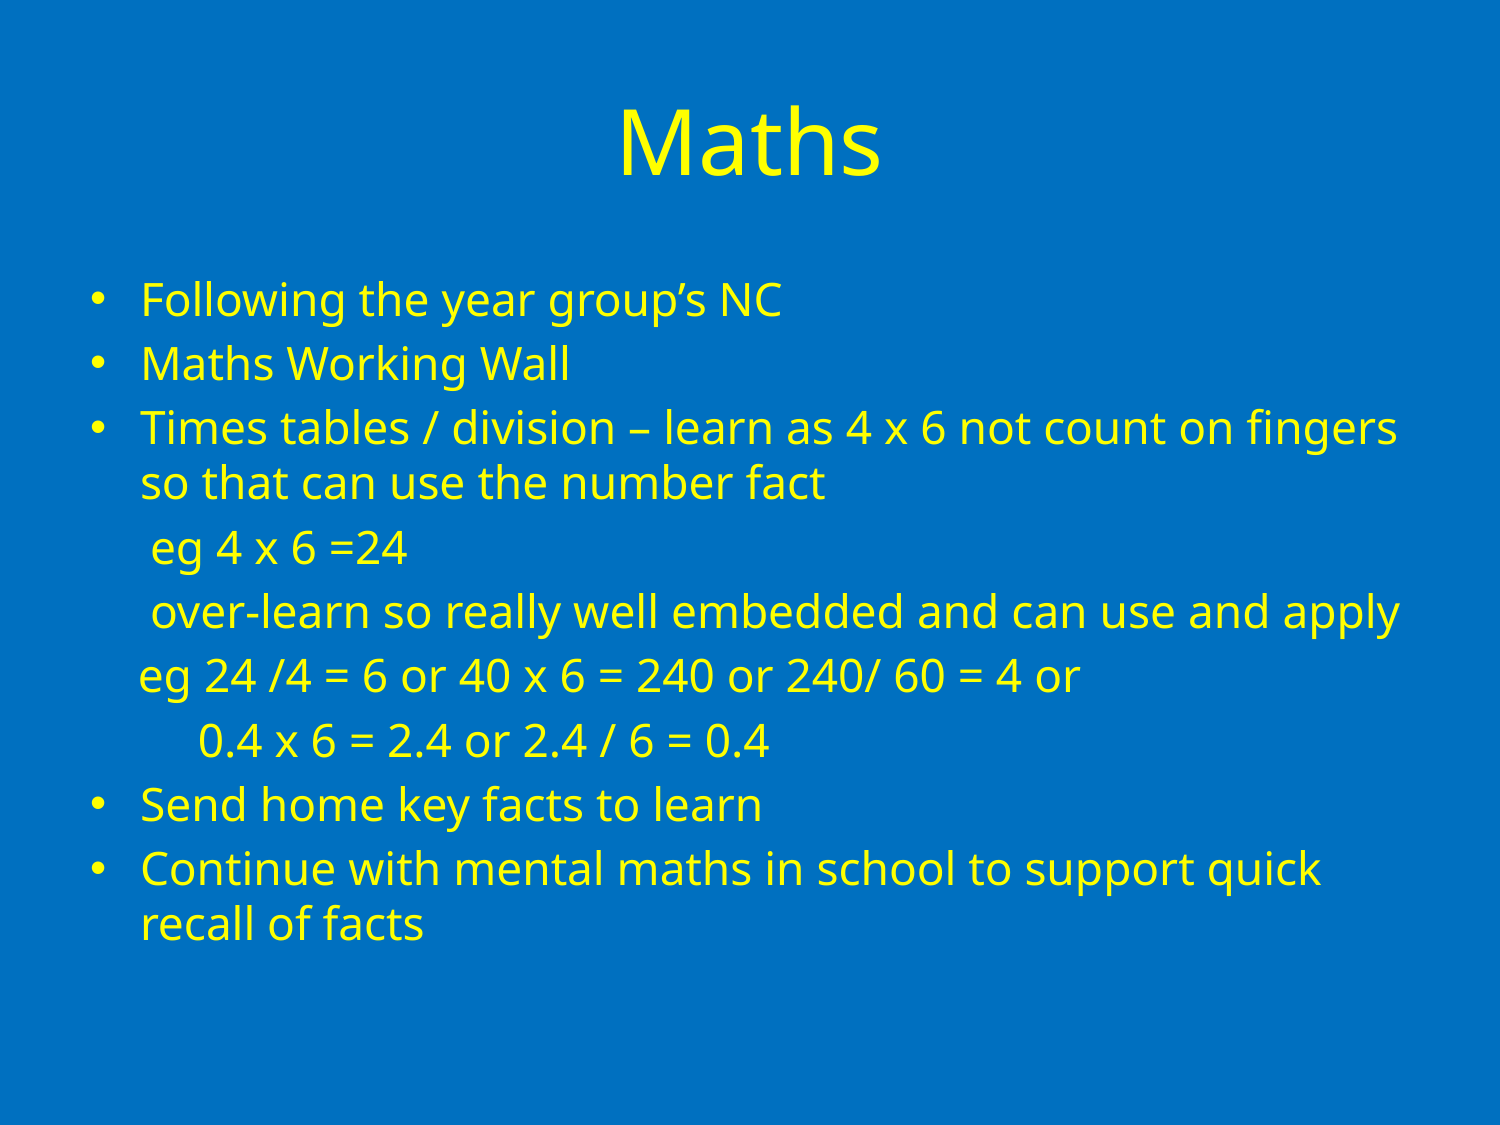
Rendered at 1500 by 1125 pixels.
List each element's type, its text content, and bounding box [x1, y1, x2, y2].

list Following the year group’s NC Maths Working Wall Times tables / division – learn as 4 x 6 not count on fingers so that can use the number fact eg 4 x 6 =24 over-learn so really well embedded and can use and apply eg 24 /4 = 6 or 40 x 6 = 240 or 240/ 60 = 4 or 0.4 x 6 = 2.4 or 2.4 / 6 = 0.4 Send home key facts to learn Continue with mental maths in school to support quick recall of facts [75, 262, 1425, 1005]
title Maths [75, 45, 1425, 233]
